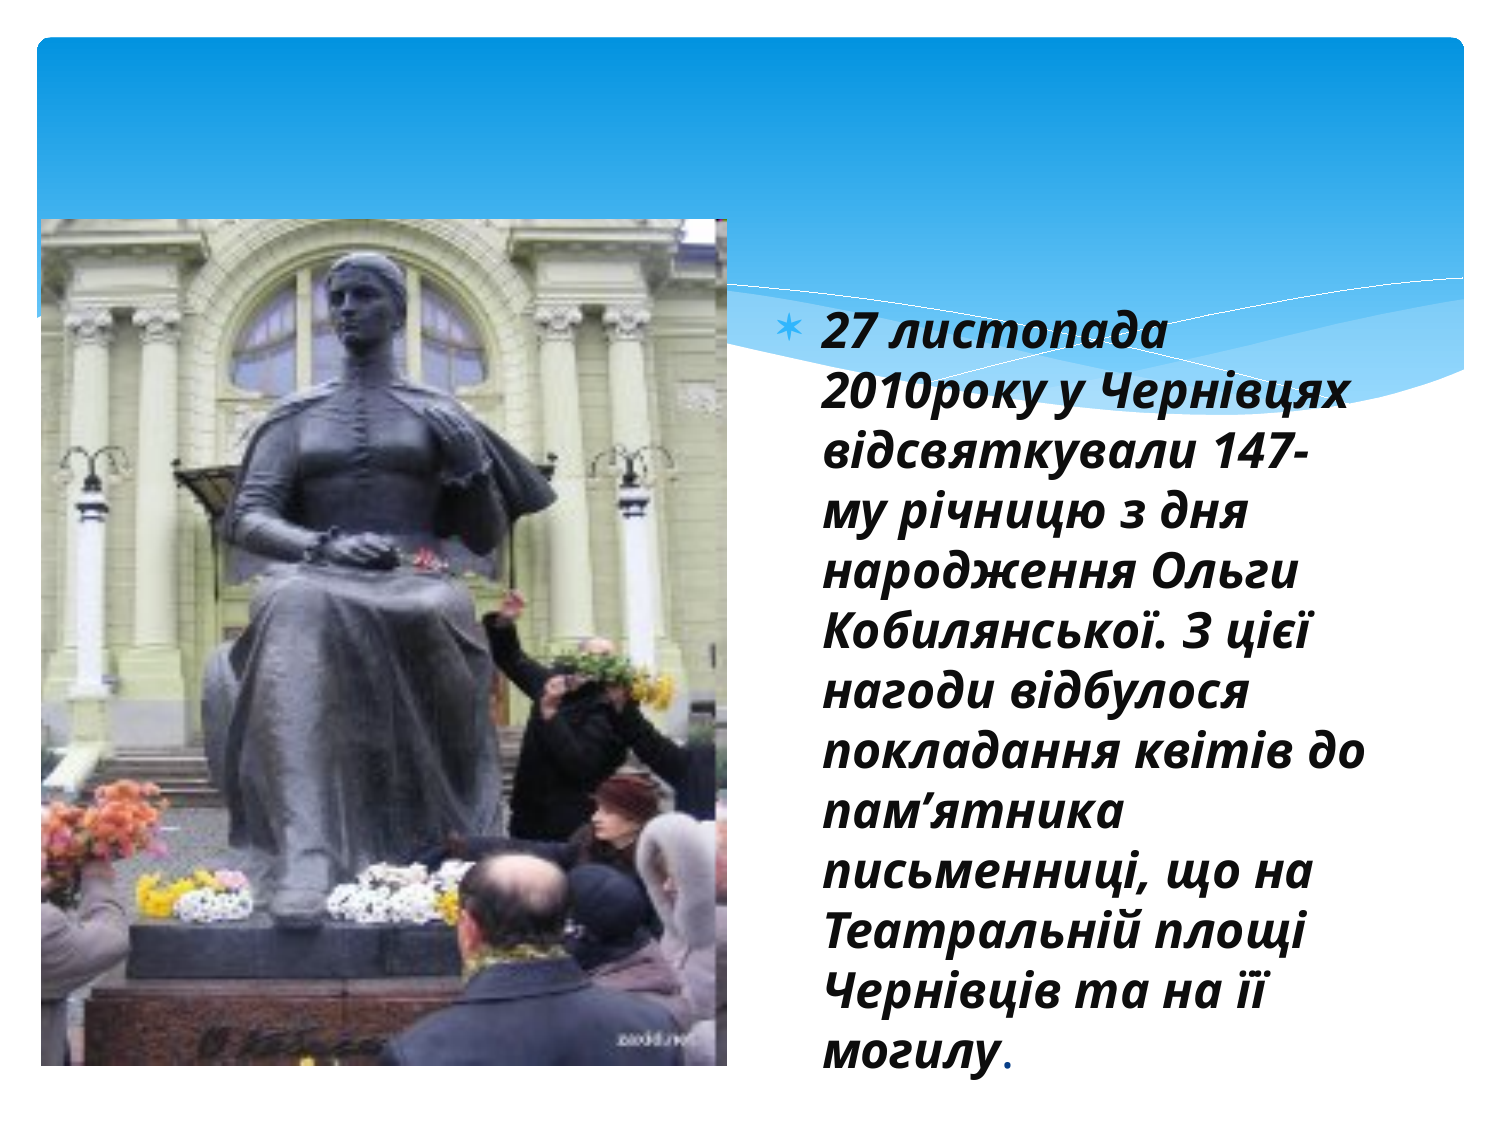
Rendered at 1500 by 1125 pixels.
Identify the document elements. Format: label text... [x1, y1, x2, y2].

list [41, 219, 727, 1067]
list 27 листопада 2010року у Чернівцях відсвяткували 147-му річницю з дня народження Ольги Кобилянської. З цієї нагоди відбулося покладання квітів до пам’ятника письменниці, що на Театральній площі Чернівців та на її могилу. [761, 290, 1389, 1005]
